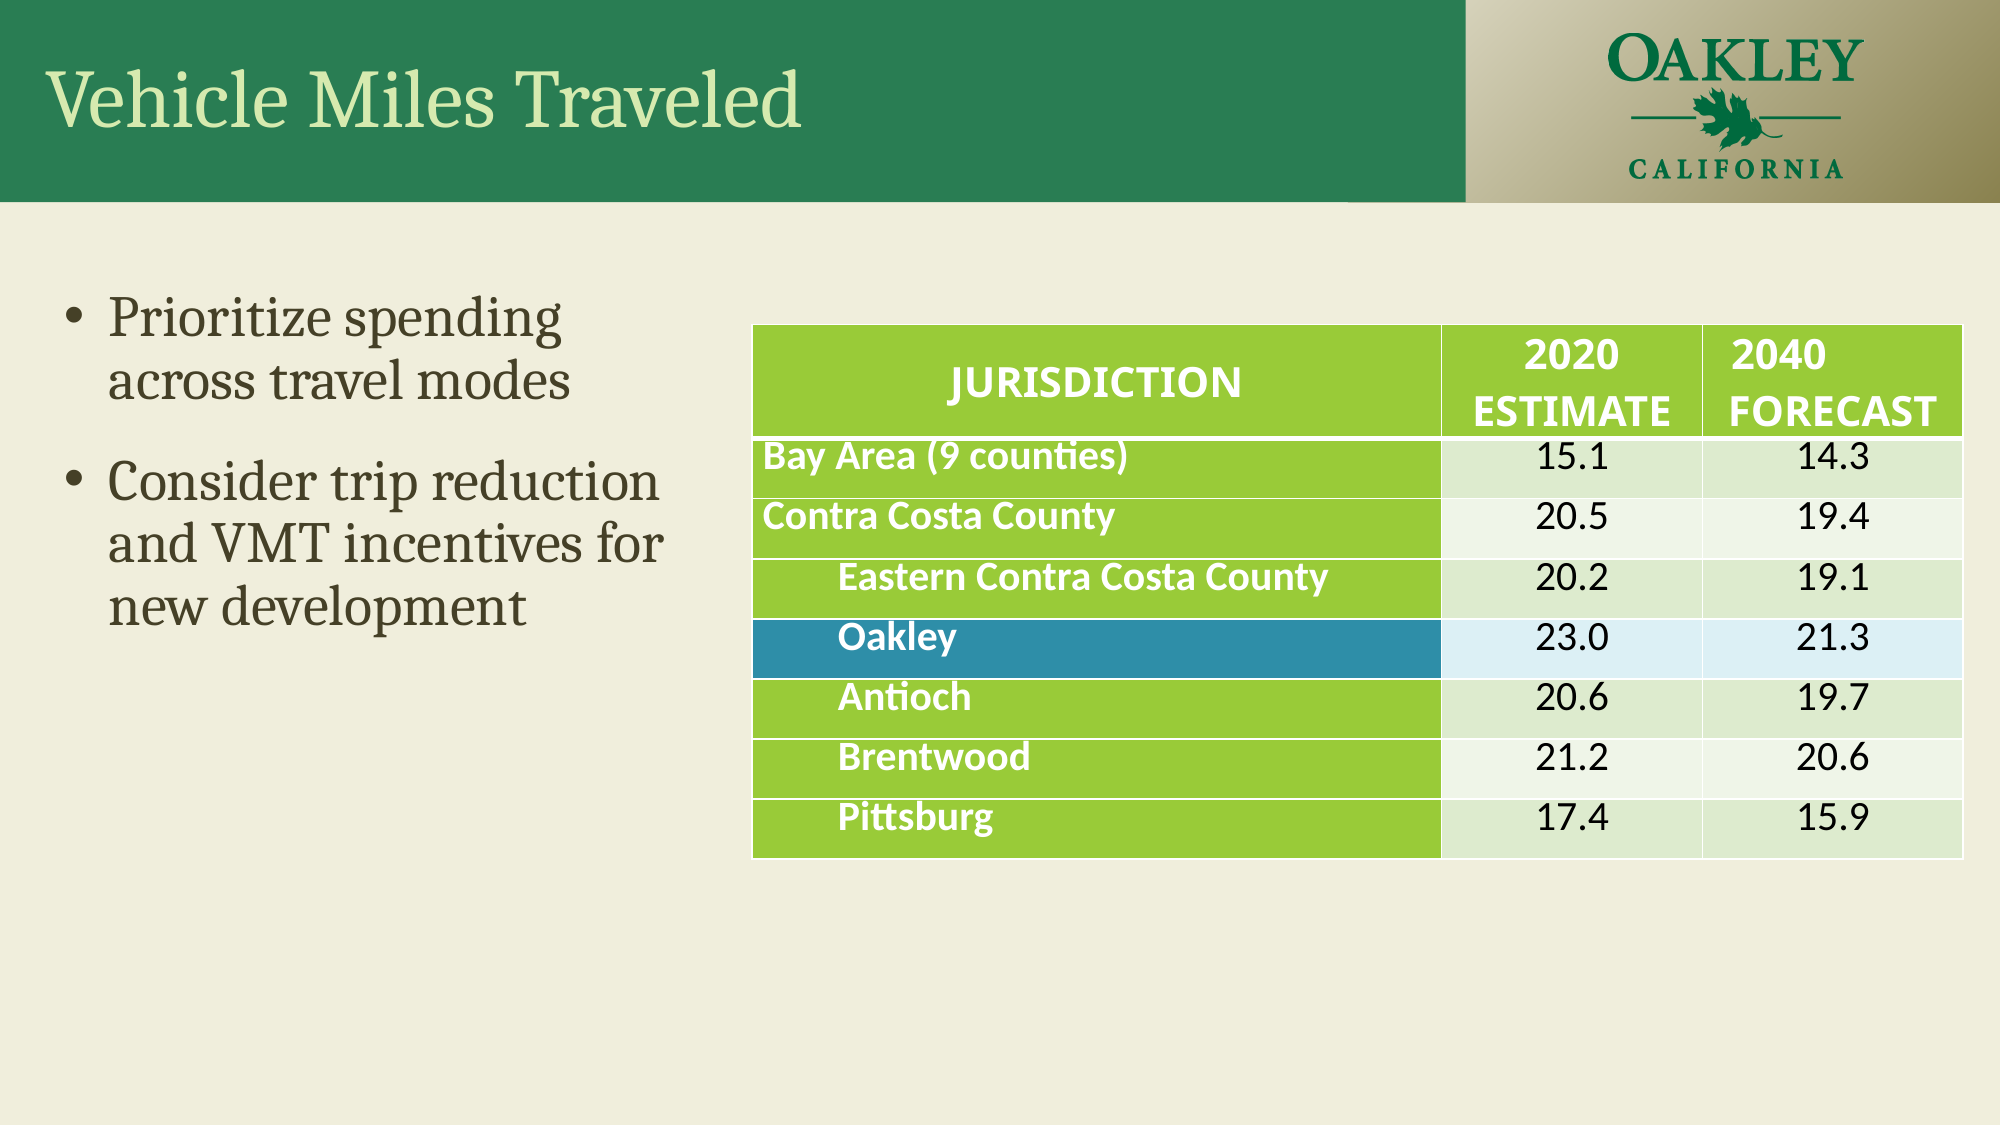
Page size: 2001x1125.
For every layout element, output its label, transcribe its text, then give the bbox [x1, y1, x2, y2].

table_header 2020 Estimate [1442, 325, 1702, 436]
table_header Jurisdiction [753, 325, 1441, 436]
table_cell 20.5 [1442, 499, 1702, 558]
table_cell Brentwood [753, 740, 1441, 798]
table_cell 20.6 [1703, 740, 1962, 798]
table_cell 21.2 [1442, 740, 1702, 798]
table_cell Contra Costa County [753, 499, 1441, 558]
table_cell 17.4 [1442, 800, 1702, 858]
table_cell 15.9 [1703, 800, 1962, 858]
table_cell 20.2 [1442, 560, 1702, 618]
table_cell Antioch [753, 680, 1441, 738]
table_cell 20.6 [1442, 680, 1702, 738]
table_cell 19.4 [1703, 499, 1962, 558]
title Vehicle Miles Traveled [0, 0, 1466, 203]
table_cell 14.3 [1703, 441, 1962, 498]
text_box Prioritize spending across travel modes Consider trip reduction and VMT incentives for new development [48, 278, 737, 1013]
table_cell 19.1 [1703, 560, 1962, 618]
table_cell Eastern Contra Costa County [753, 560, 1441, 618]
table_cell 19.7 [1703, 680, 1962, 738]
table_cell Pittsburg [753, 800, 1441, 858]
table_cell Bay Area (9 counties) [753, 441, 1441, 498]
picture [1592, 22, 1874, 202]
table_header 2040 Forecast [1703, 325, 1962, 436]
table_cell 23.0 [1442, 620, 1702, 678]
table_cell 15.1 [1442, 441, 1702, 498]
table_cell 21.3 [1703, 620, 1962, 678]
table_cell Oakley [753, 620, 1441, 678]
